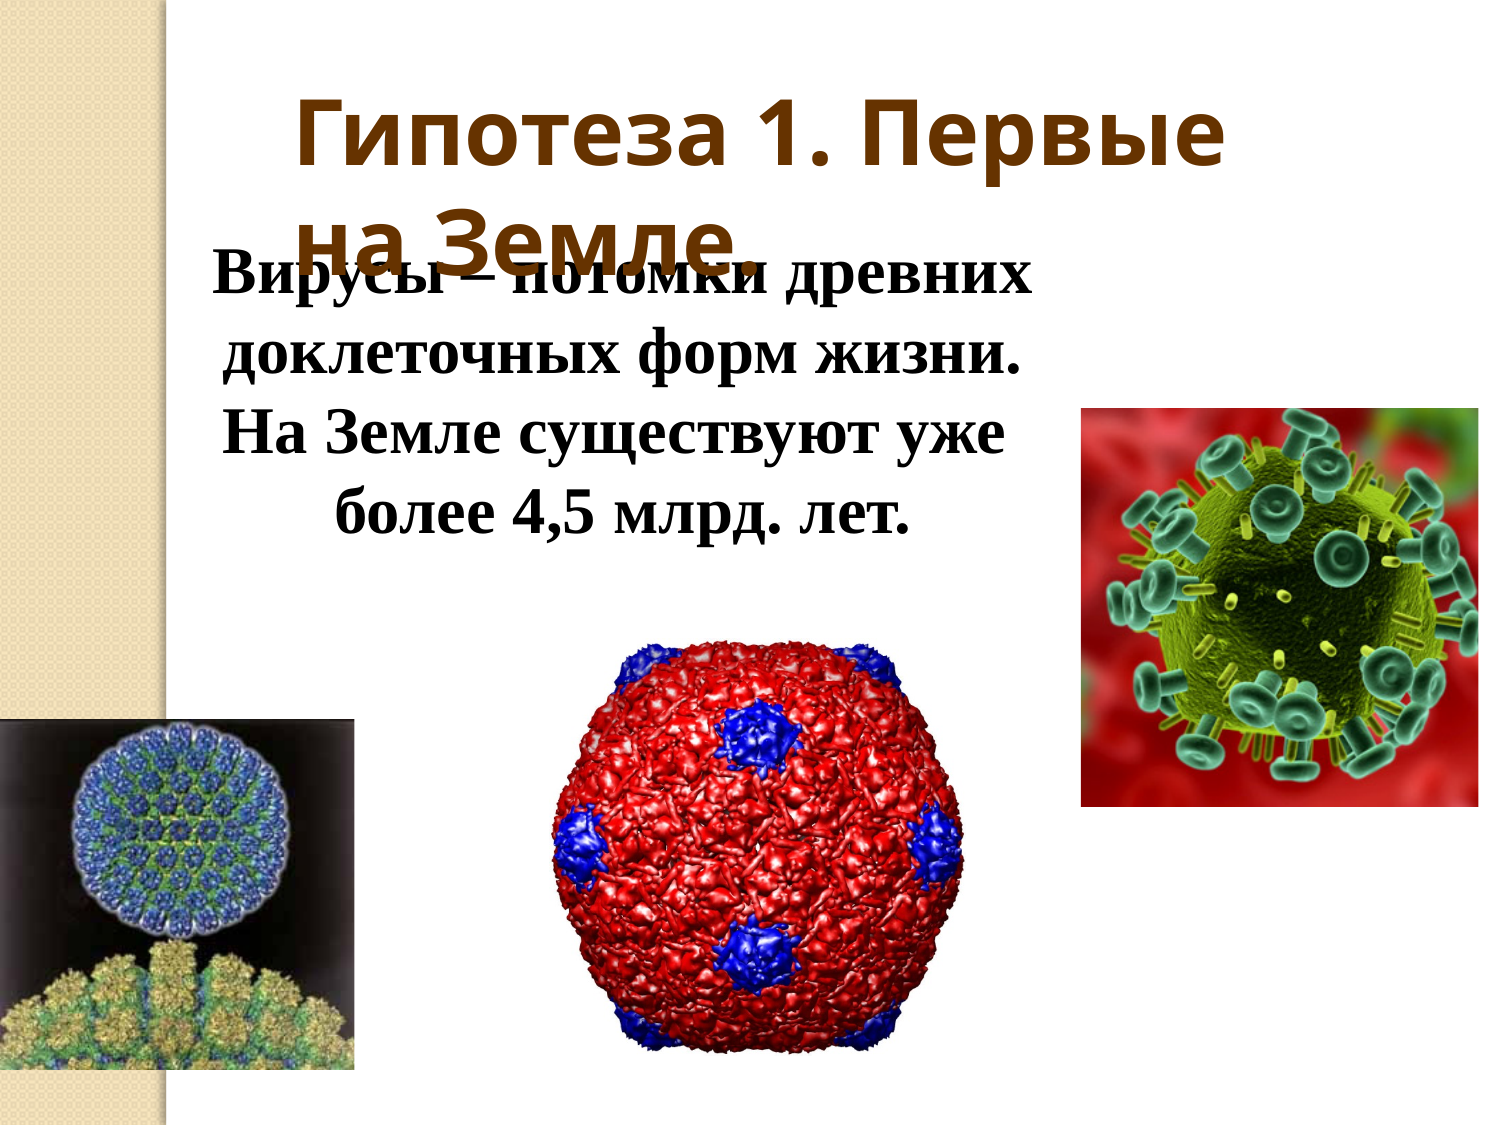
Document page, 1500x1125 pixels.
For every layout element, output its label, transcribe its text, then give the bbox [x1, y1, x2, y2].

text_box Гипотеза 1. Первые на Земле. [277, 66, 1353, 301]
text_box Вирусы – потомки древних доклеточных форм жизни. На Земле существуют уже более 4,5 млрд. лет. [0, 219, 1247, 635]
picture [548, 638, 966, 1056]
picture [0, 718, 355, 1071]
picture [1080, 408, 1479, 807]
